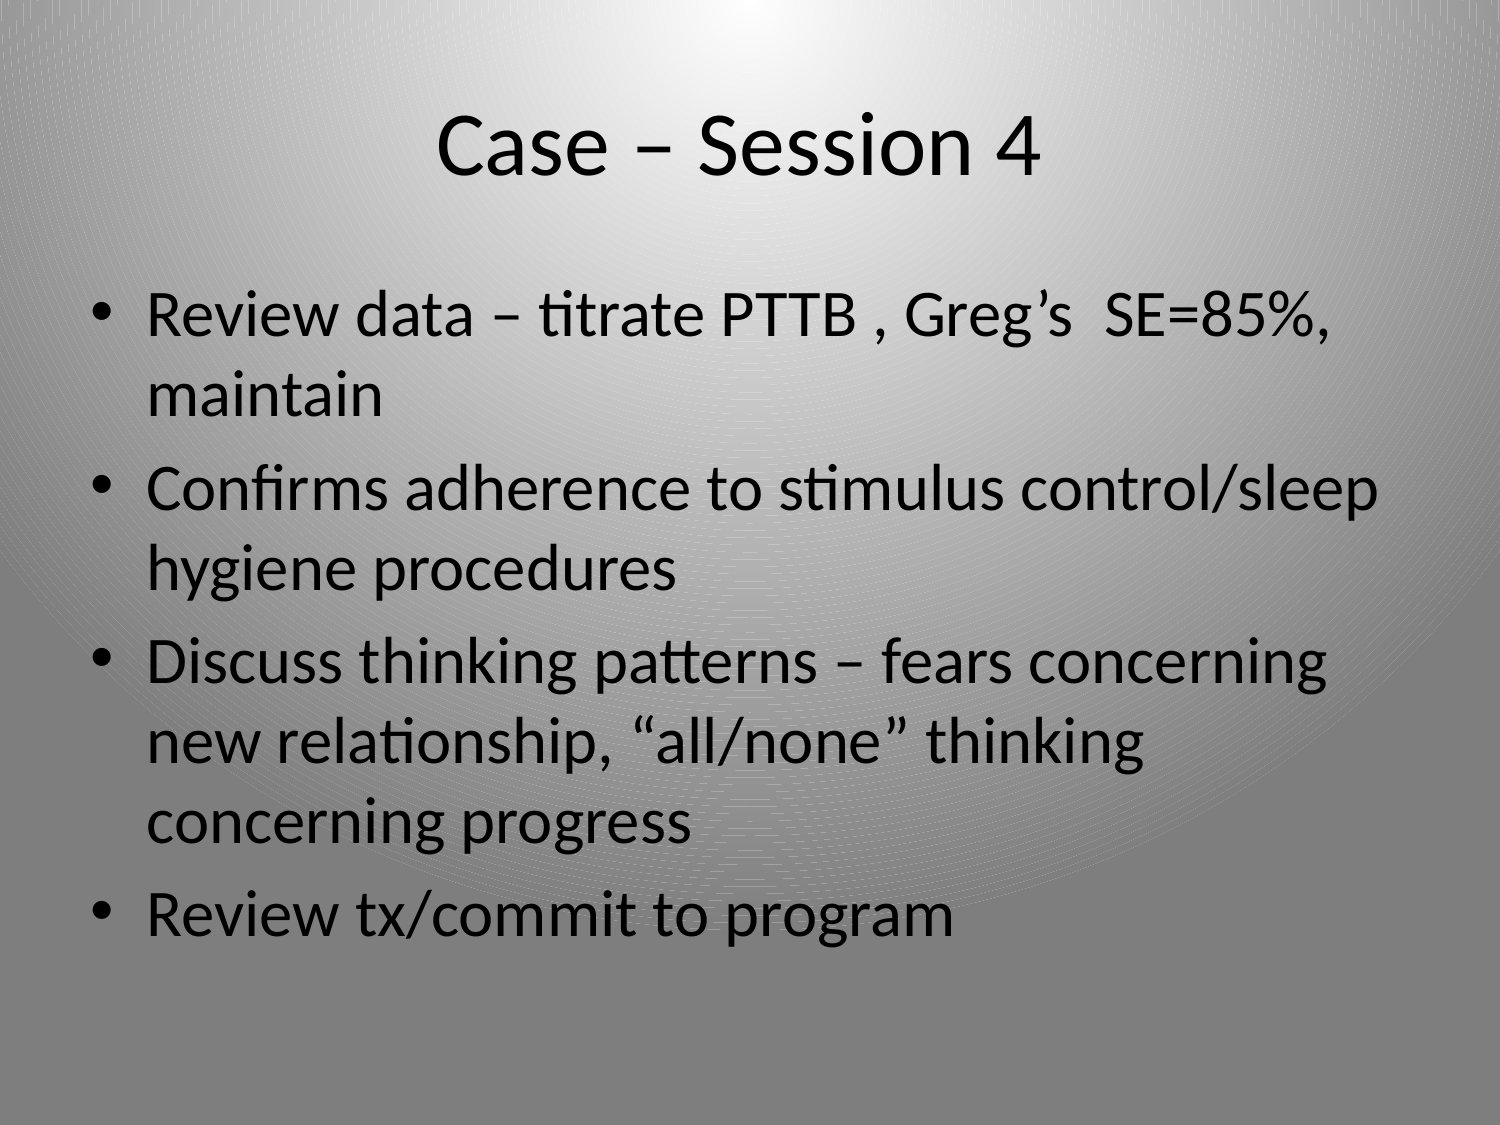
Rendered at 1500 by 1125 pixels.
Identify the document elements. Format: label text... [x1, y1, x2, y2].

title Case – Session 4 [75, 45, 1425, 233]
list Review data – titrate PTTB , Greg’s SE=85%, maintain Confirms adherence to stimulus control/sleep hygiene procedures Discuss thinking patterns – fears concerning new relationship, “all/none” thinking concerning progress Review tx/commit to program [75, 262, 1425, 1005]
